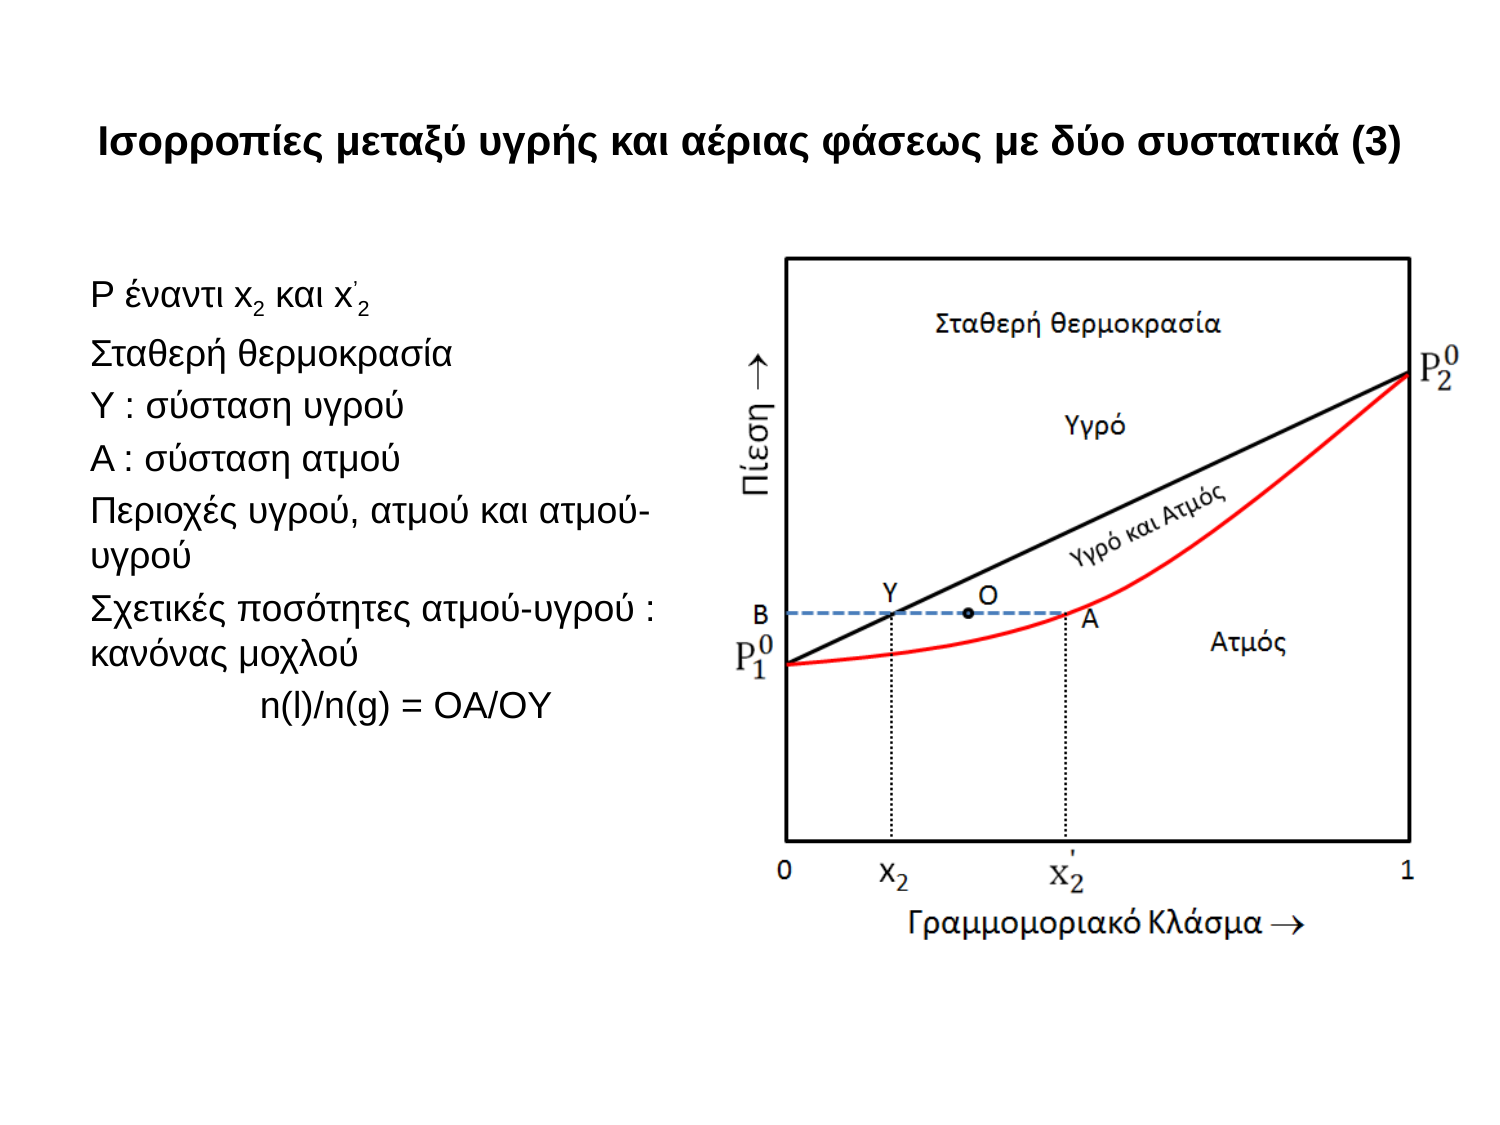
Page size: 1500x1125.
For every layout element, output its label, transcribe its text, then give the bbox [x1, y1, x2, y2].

list P έναντι x2 και x’2 Σταθερή θερμοκρασία Υ : σύσταση υγρού Α : σύσταση ατμού Περιοχές υγρού, ατμού και ατμού-υγρού Σχετικές ποσότητες ατμού-υγρού : κανόνας μοχλού n(l)/n(g) = OA/OY [74, 262, 697, 847]
picture [702, 231, 1485, 949]
title Ισορροπίες μεταξύ υγρής και αέριας φάσεως με δύο συστατικά (3) [74, 44, 1426, 233]
